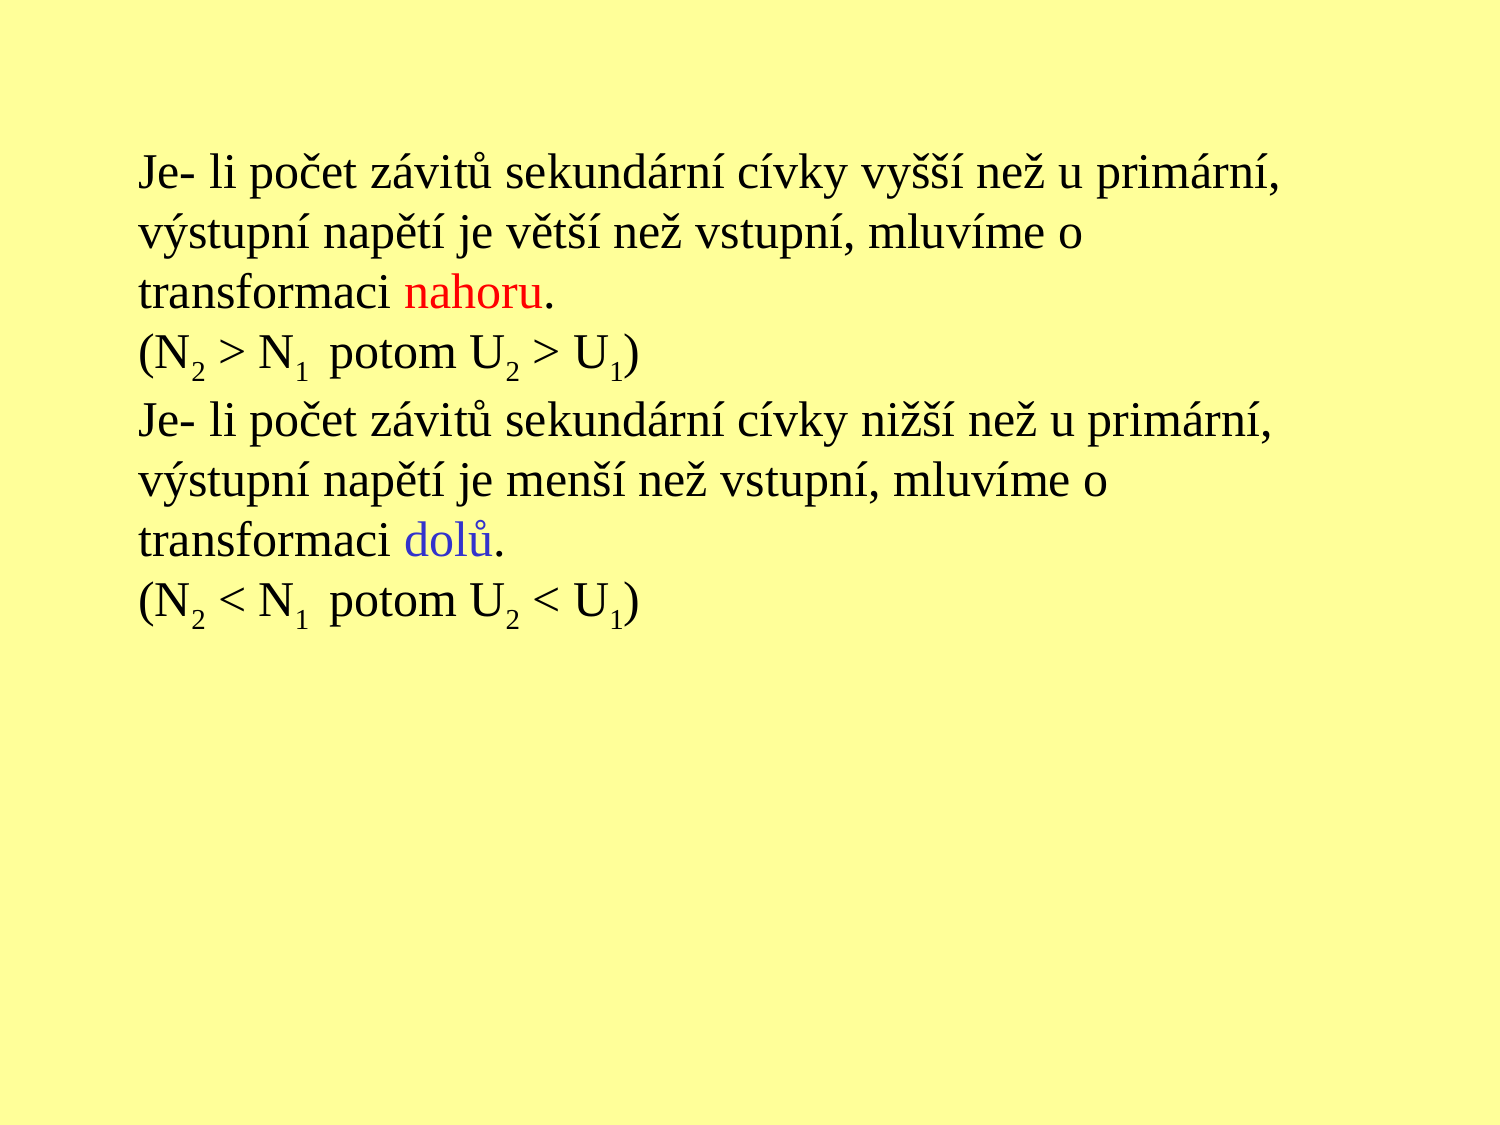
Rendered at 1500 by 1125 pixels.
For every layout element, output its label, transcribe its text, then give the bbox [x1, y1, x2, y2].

text_box Je- li počet závitů sekundární cívky vyšší než u primární, výstupní napětí je větší než vstupní, mluvíme o transformaci nahoru. (N2 > N1 potom U2 > U1) Je- li počet závitů sekundární cívky nižší než u primární, výstupní napětí je menší než vstupní, mluvíme o transformaci dolů. (N2 < N1 potom U2 < U1) [123, 131, 1361, 763]
